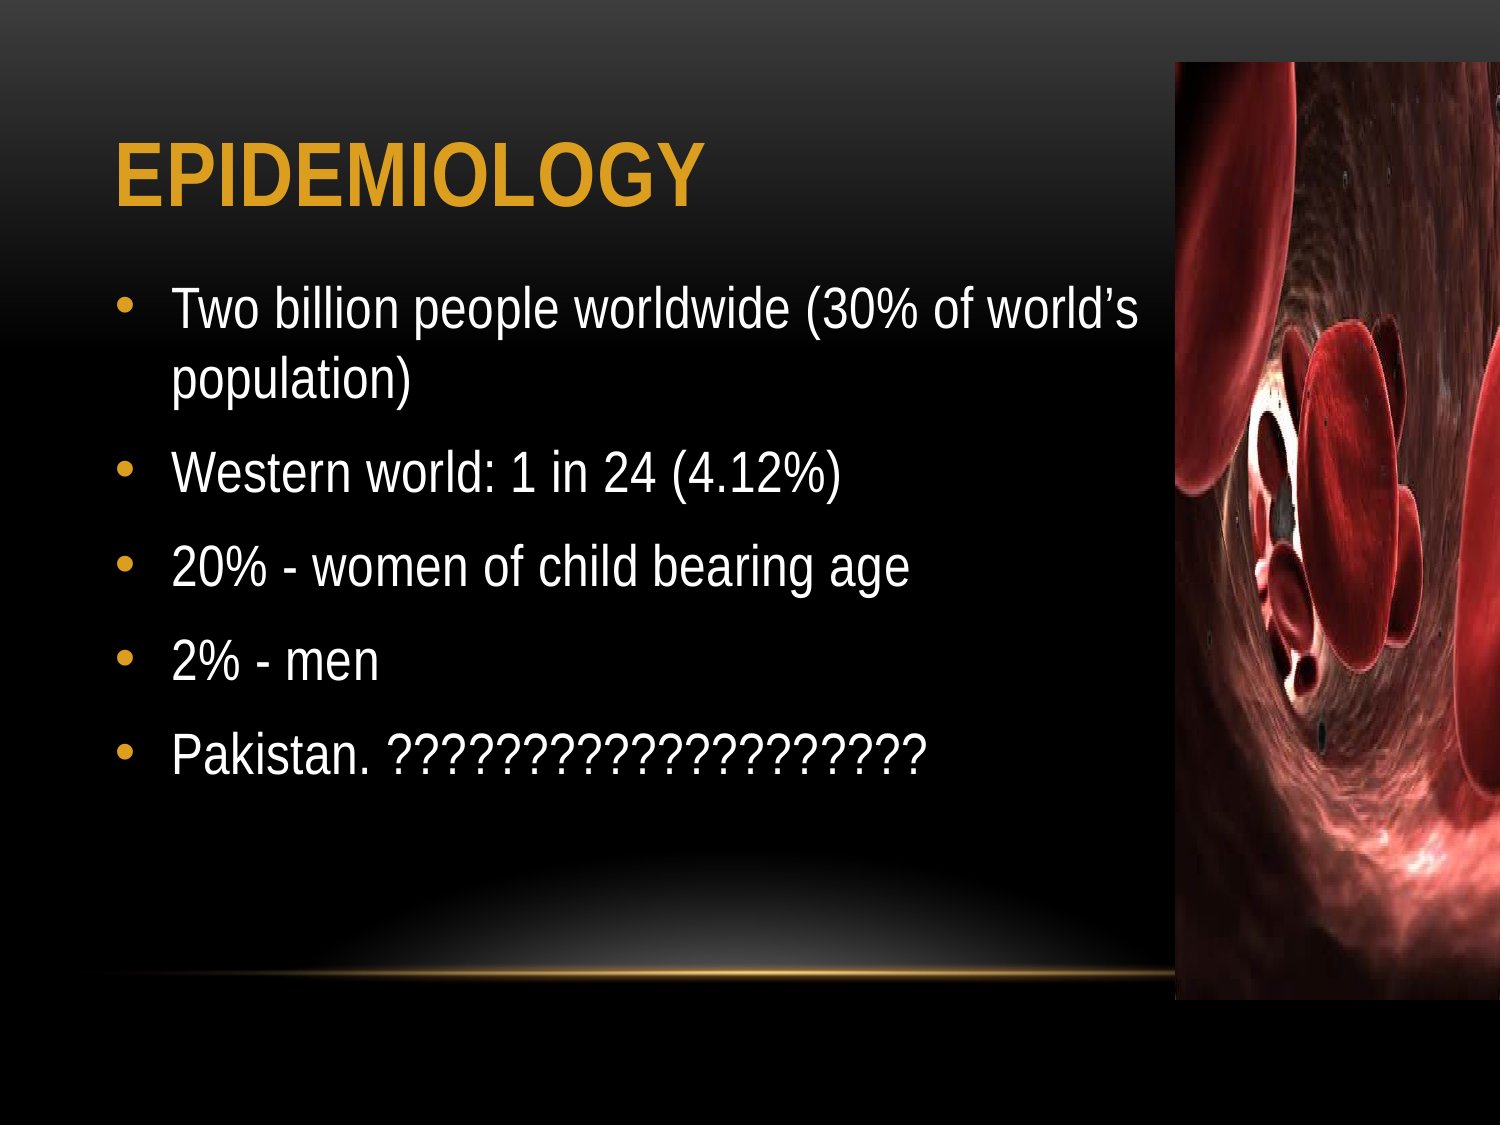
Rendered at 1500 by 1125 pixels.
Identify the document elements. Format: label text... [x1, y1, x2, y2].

picture [0, 0, 1500, 1125]
title EPIDEMIOLOGY [99, 45, 1400, 233]
list Two billion people worldwide (30% of world’s population) Western world: 1 in 24 (4.12%) 20% - women of child bearing age 2% - men Pakistan. ???????????????????? [99, 262, 1168, 938]
